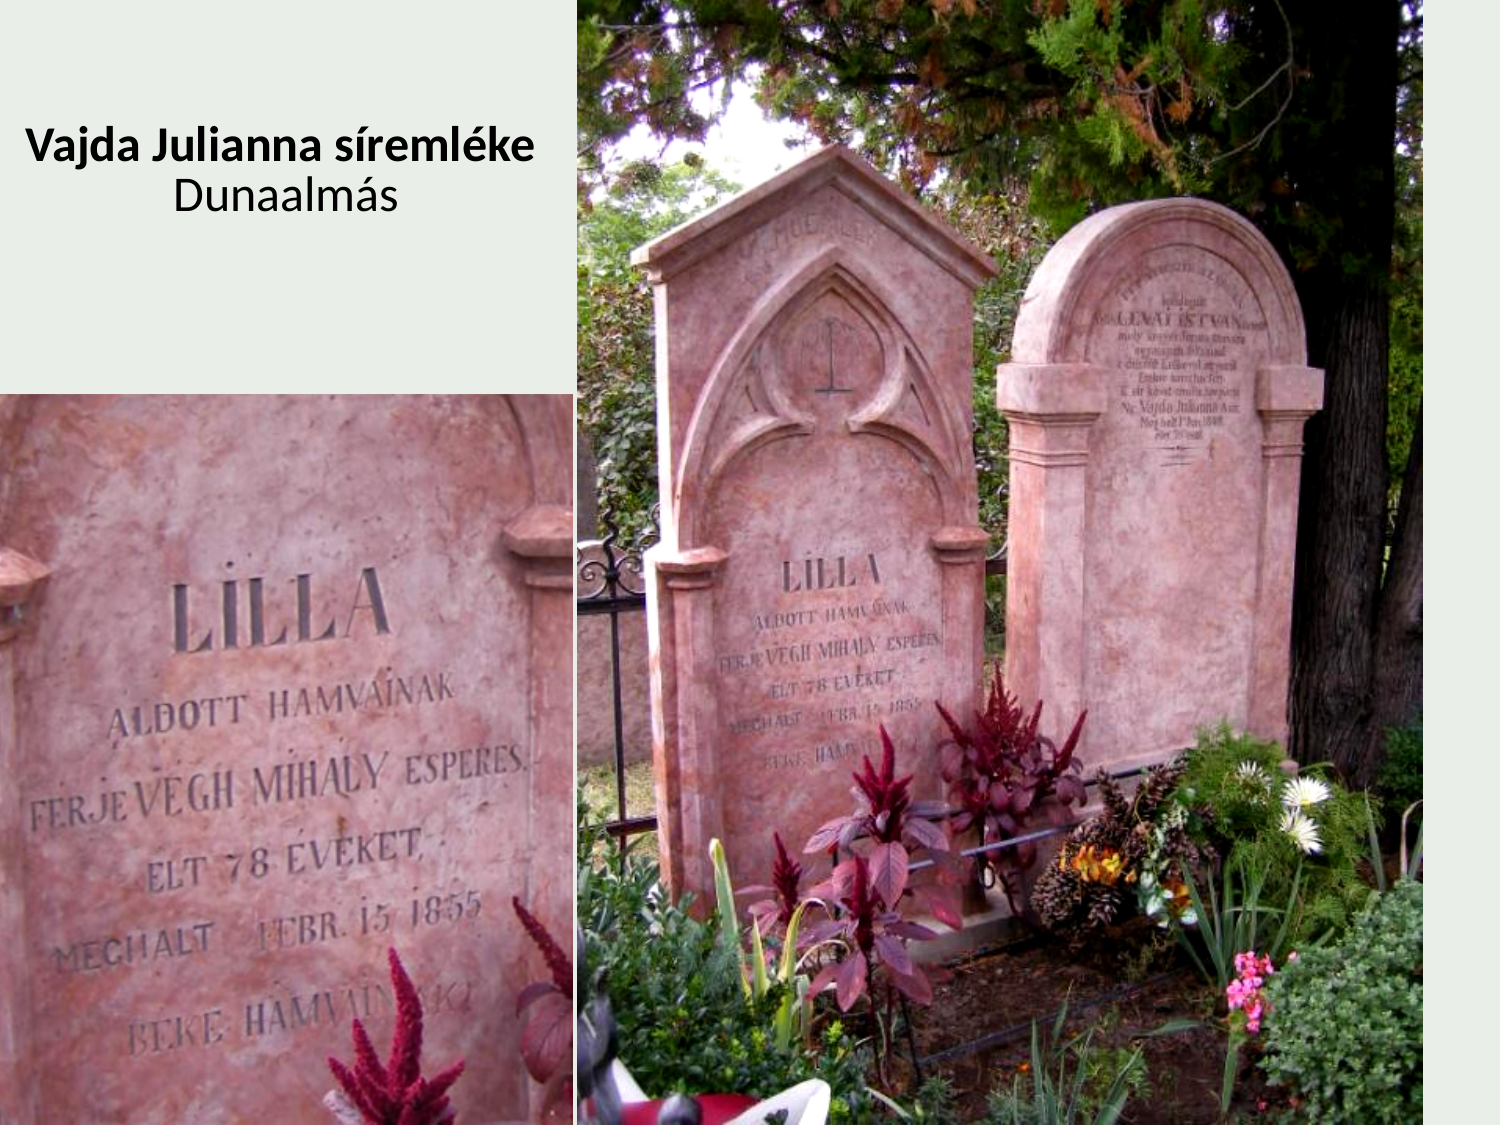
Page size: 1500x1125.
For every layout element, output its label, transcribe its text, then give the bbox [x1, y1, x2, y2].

picture [0, 394, 573, 1125]
text_box Vajda Julianna síremléke Dunaalmás [0, 113, 572, 229]
picture [577, 0, 1423, 1125]
